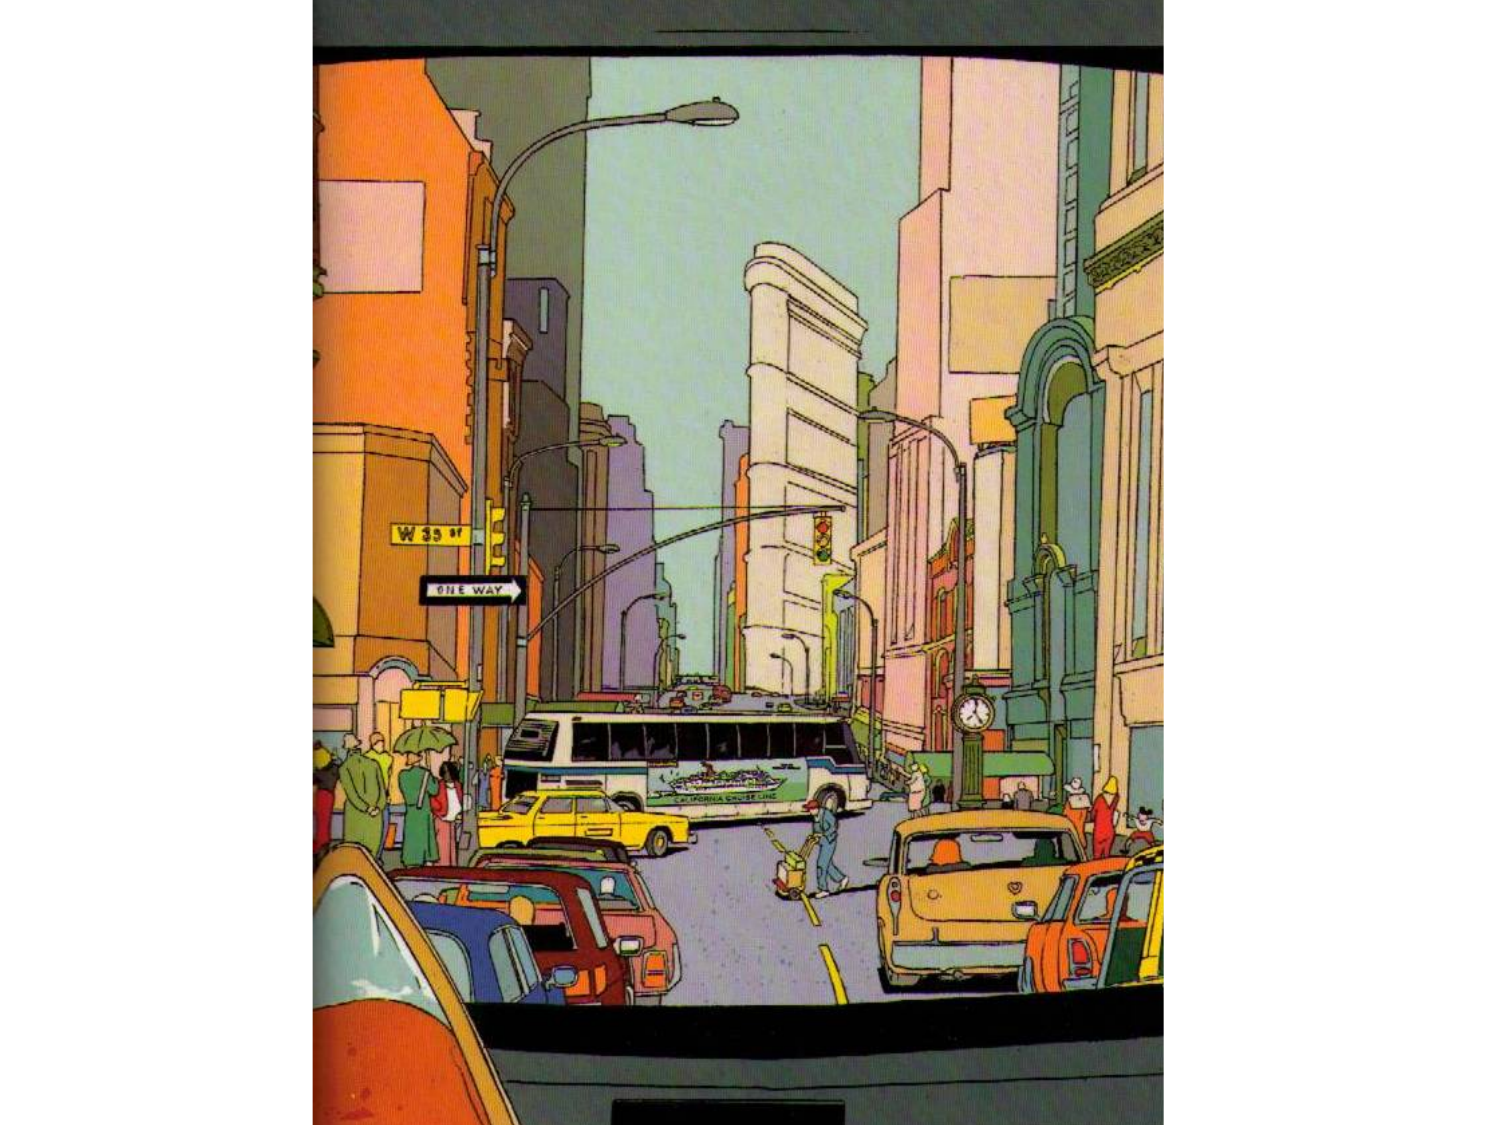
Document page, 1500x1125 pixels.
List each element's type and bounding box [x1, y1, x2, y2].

picture [312, 0, 1164, 1125]
